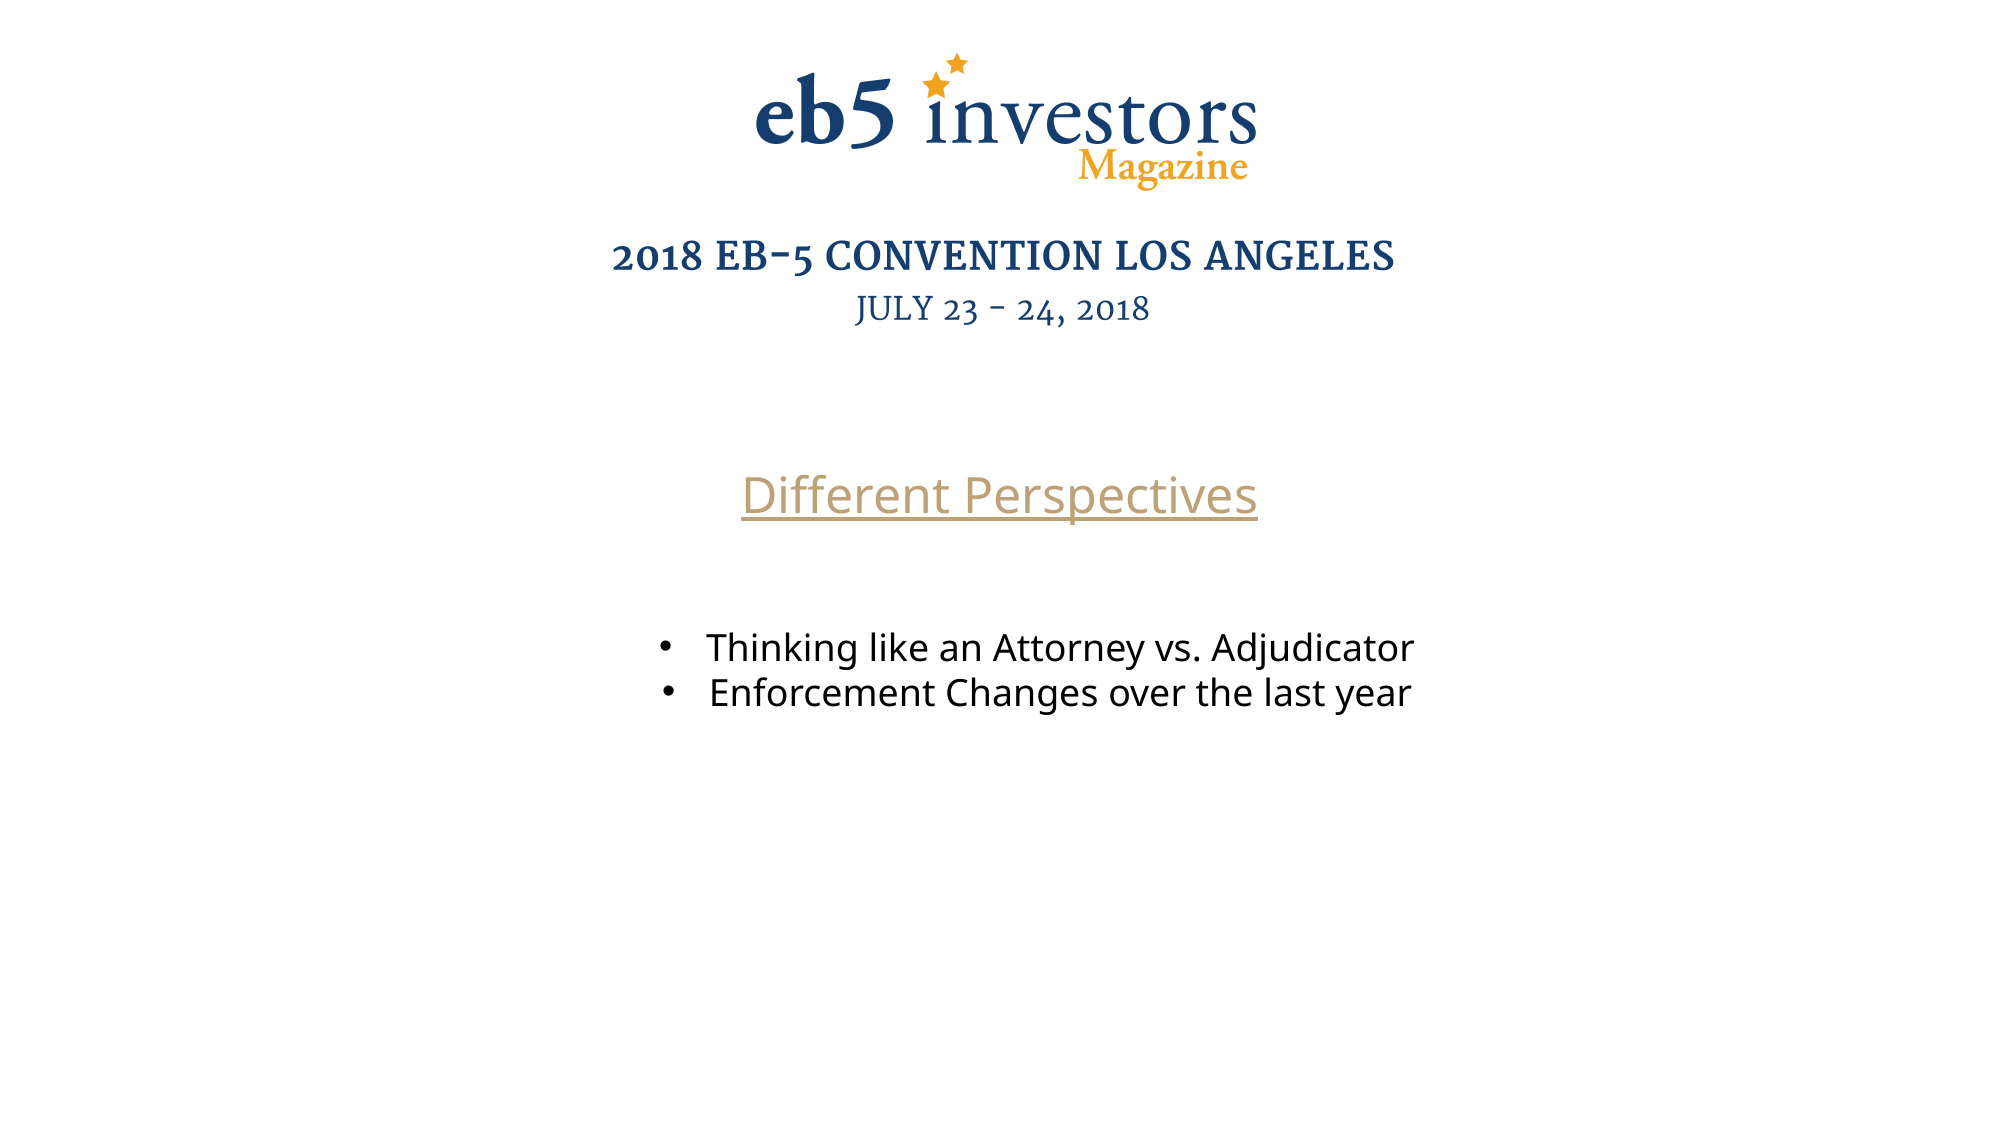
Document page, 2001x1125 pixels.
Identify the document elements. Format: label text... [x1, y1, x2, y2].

text_box Different Perspectives Thinking like an Attorney vs. Adjudicator Enforcement Changes over the last year [411, 456, 1589, 857]
picture [525, 0, 1472, 382]
